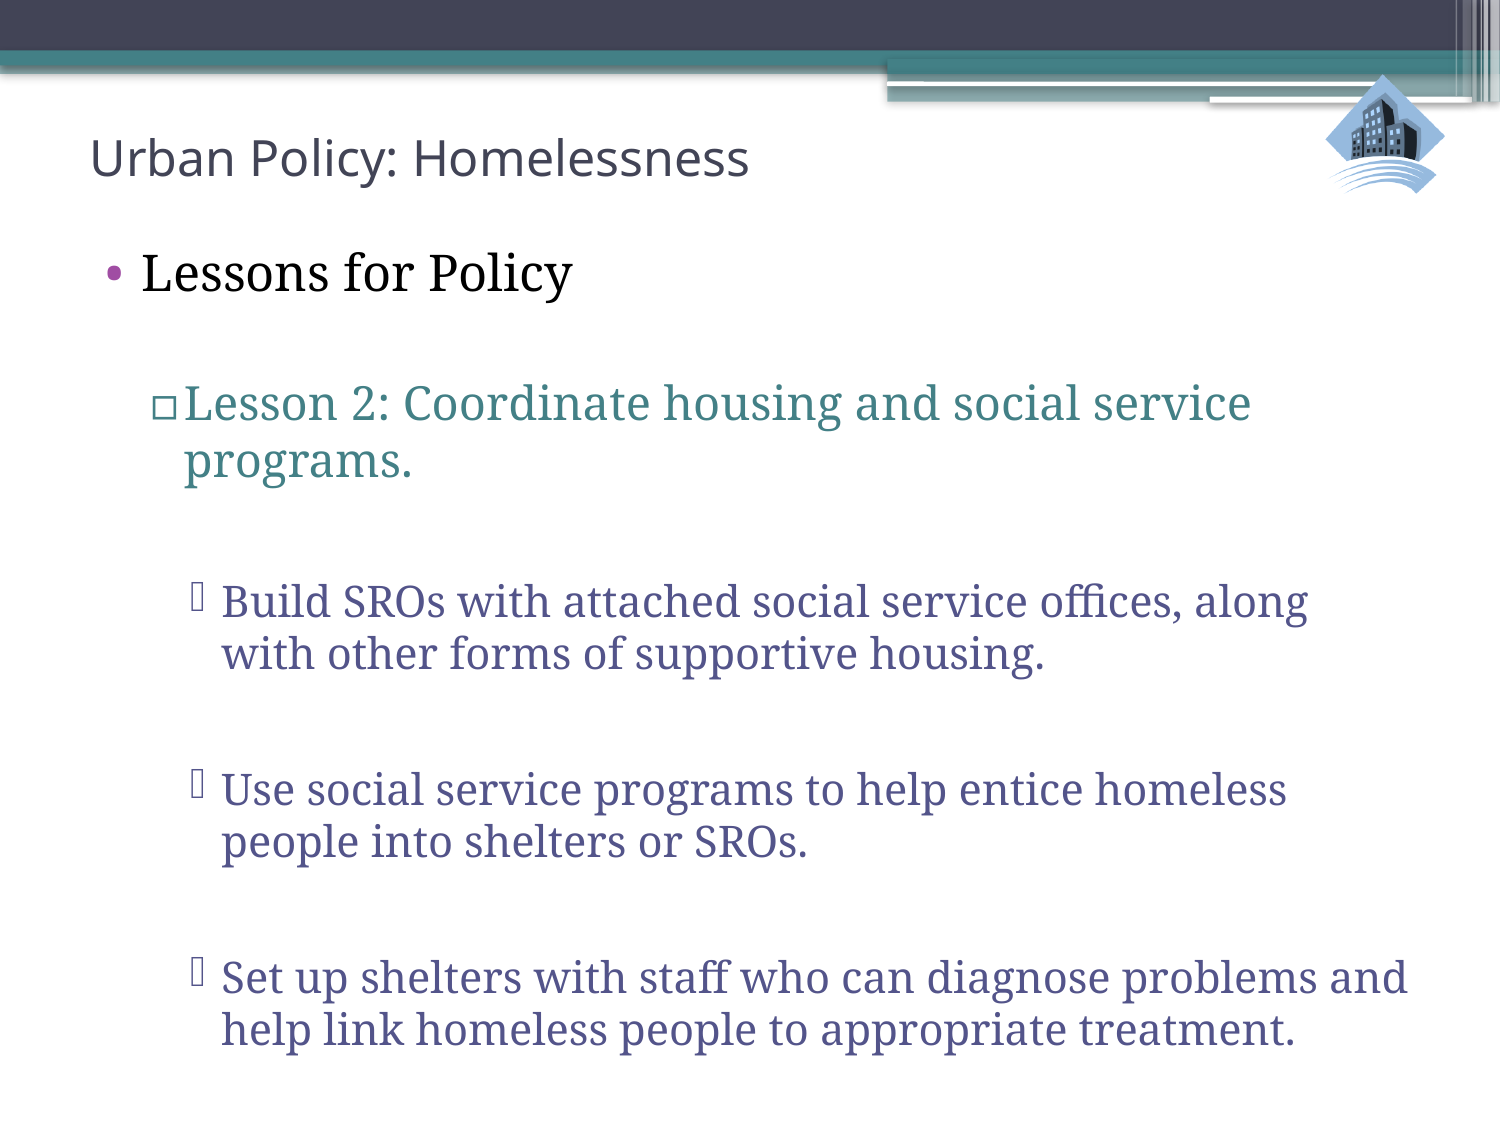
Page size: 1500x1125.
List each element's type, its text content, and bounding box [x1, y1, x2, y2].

title Urban Policy: Homelessness [75, 112, 1319, 200]
list Lessons for Policy Lesson 2: Coordinate housing and social service programs. Build SROs with attached social service offices, along with other forms of supportive housing. Use social service programs to help entice homeless people into shelters or SROs. Set up shelters with staff who can diagnose problems and help link homeless people to appropriate treatment. [75, 233, 1425, 1113]
picture [1324, 74, 1445, 194]
